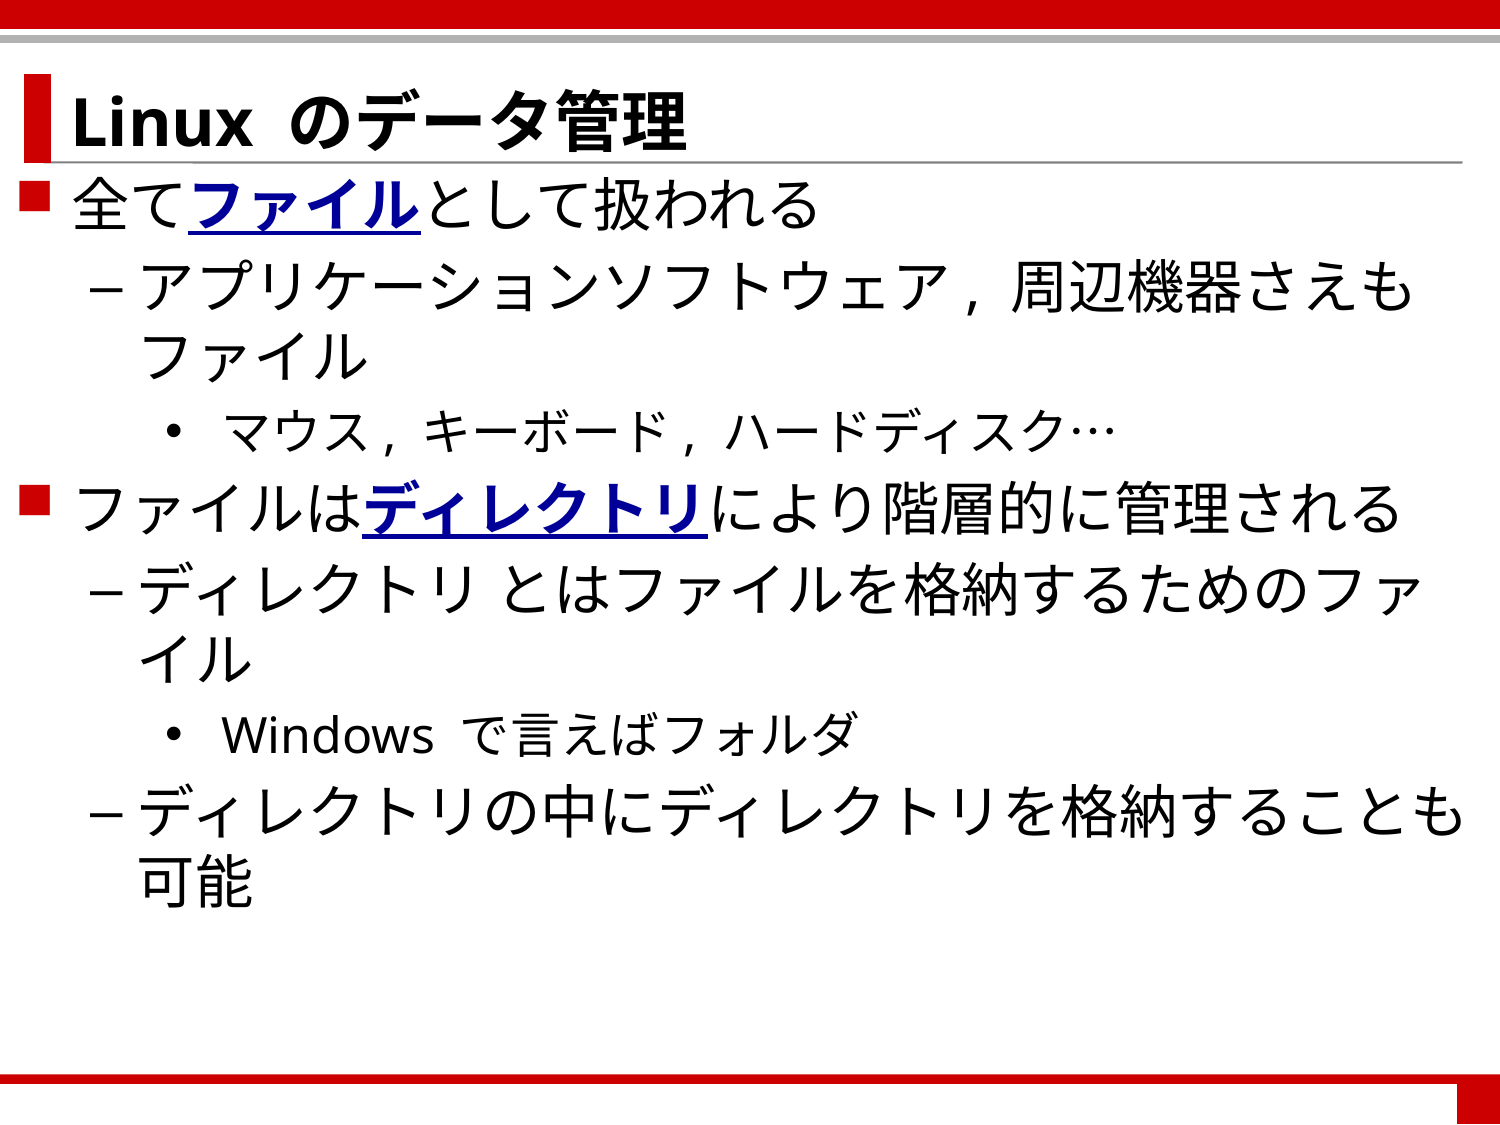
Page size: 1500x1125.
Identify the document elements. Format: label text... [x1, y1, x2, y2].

list 全てファイルとして扱われる アプリケーションソフトウェア, 周辺機器さえもファイル マウス, キーボード, ハードディスク… ファイルはディレクトリにより階層的に管理される ディレクトリ とはファイルを格納するためのファイル Windows で言えばフォルダ ディレクトリの中にディレクトリを格納することも可能 [0, 160, 1500, 1071]
title Linux のデータ管理 [55, 69, 1331, 160]
